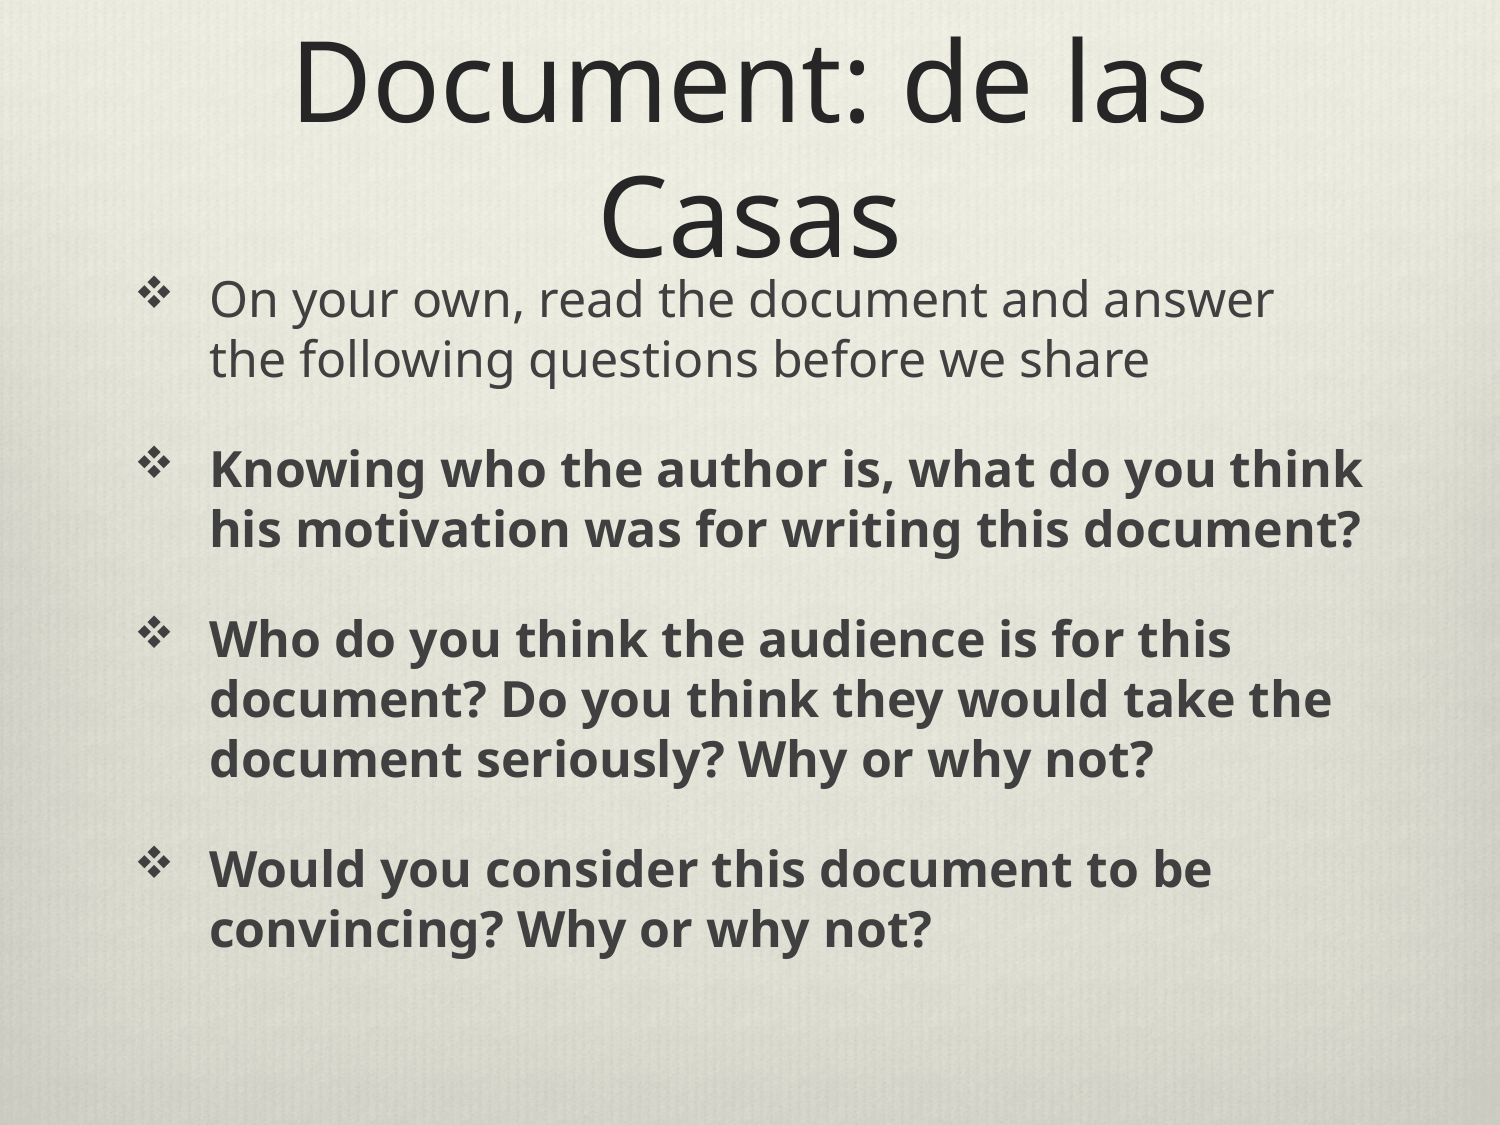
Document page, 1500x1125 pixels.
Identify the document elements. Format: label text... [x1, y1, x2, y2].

list On your own, read the document and answer the following questions before we share Knowing who the author is, what do you think his motivation was for writing this document? Who do you think the audience is for this document? Do you think they would take the document seriously? Why or why not? Would you consider this document to be convincing? Why or why not? [119, 260, 1381, 1011]
title Document: de las Casas [119, 51, 1381, 240]
